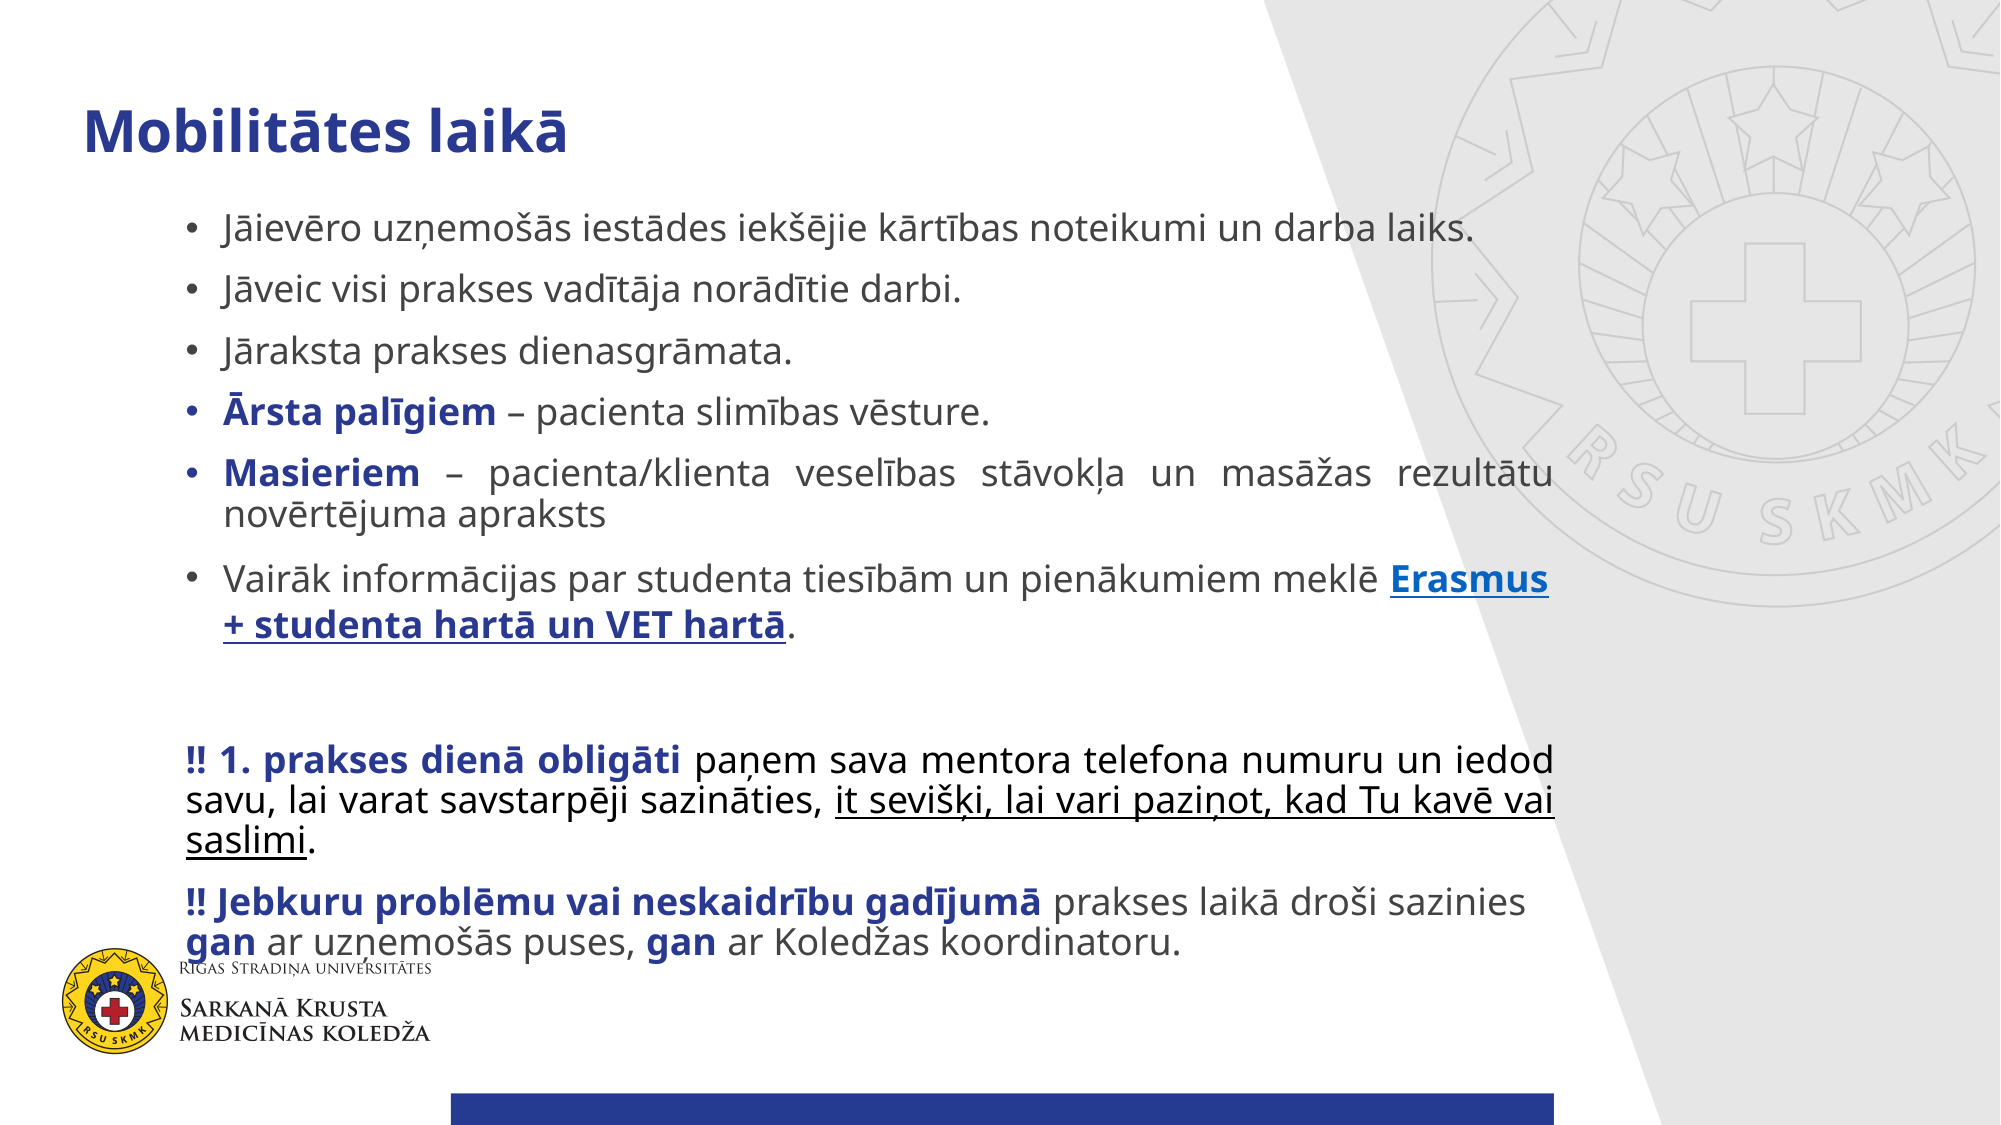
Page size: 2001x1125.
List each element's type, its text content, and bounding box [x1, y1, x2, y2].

title Mobilitātes laikā [67, 0, 713, 173]
list Jāievēro uzņemošās iestādes iekšējie kārtības noteikumi un darba laiks. Jāveic visi prakses vadītāja norādītie darbi. Jāraksta prakses dienasgrāmata. Ārsta palīgiem – pacienta slimības vēsture. Masieriem – pacienta/klienta veselības stāvokļa un masāžas rezultātu novērtējuma apraksts Vairāk informācijas par studenta tiesībām un pienākumiem meklē Erasmus+ studenta hartā un VET hartā. !! 1. prakses dienā obligāti paņem sava mentora telefona numuru un iedod savu, lai varat savstarpēji sazināties, it sevišķi, lai vari paziņot, kad Tu kavē vai saslimi. !! Jebkuru problēmu vai neskaidrību gadījumā prakses laikā droši sazinies gan ar uzņemošās puses, gan ar Koledžas koordinatoru. [170, 201, 1571, 1002]
picture [0, 0, 2001, 1125]
